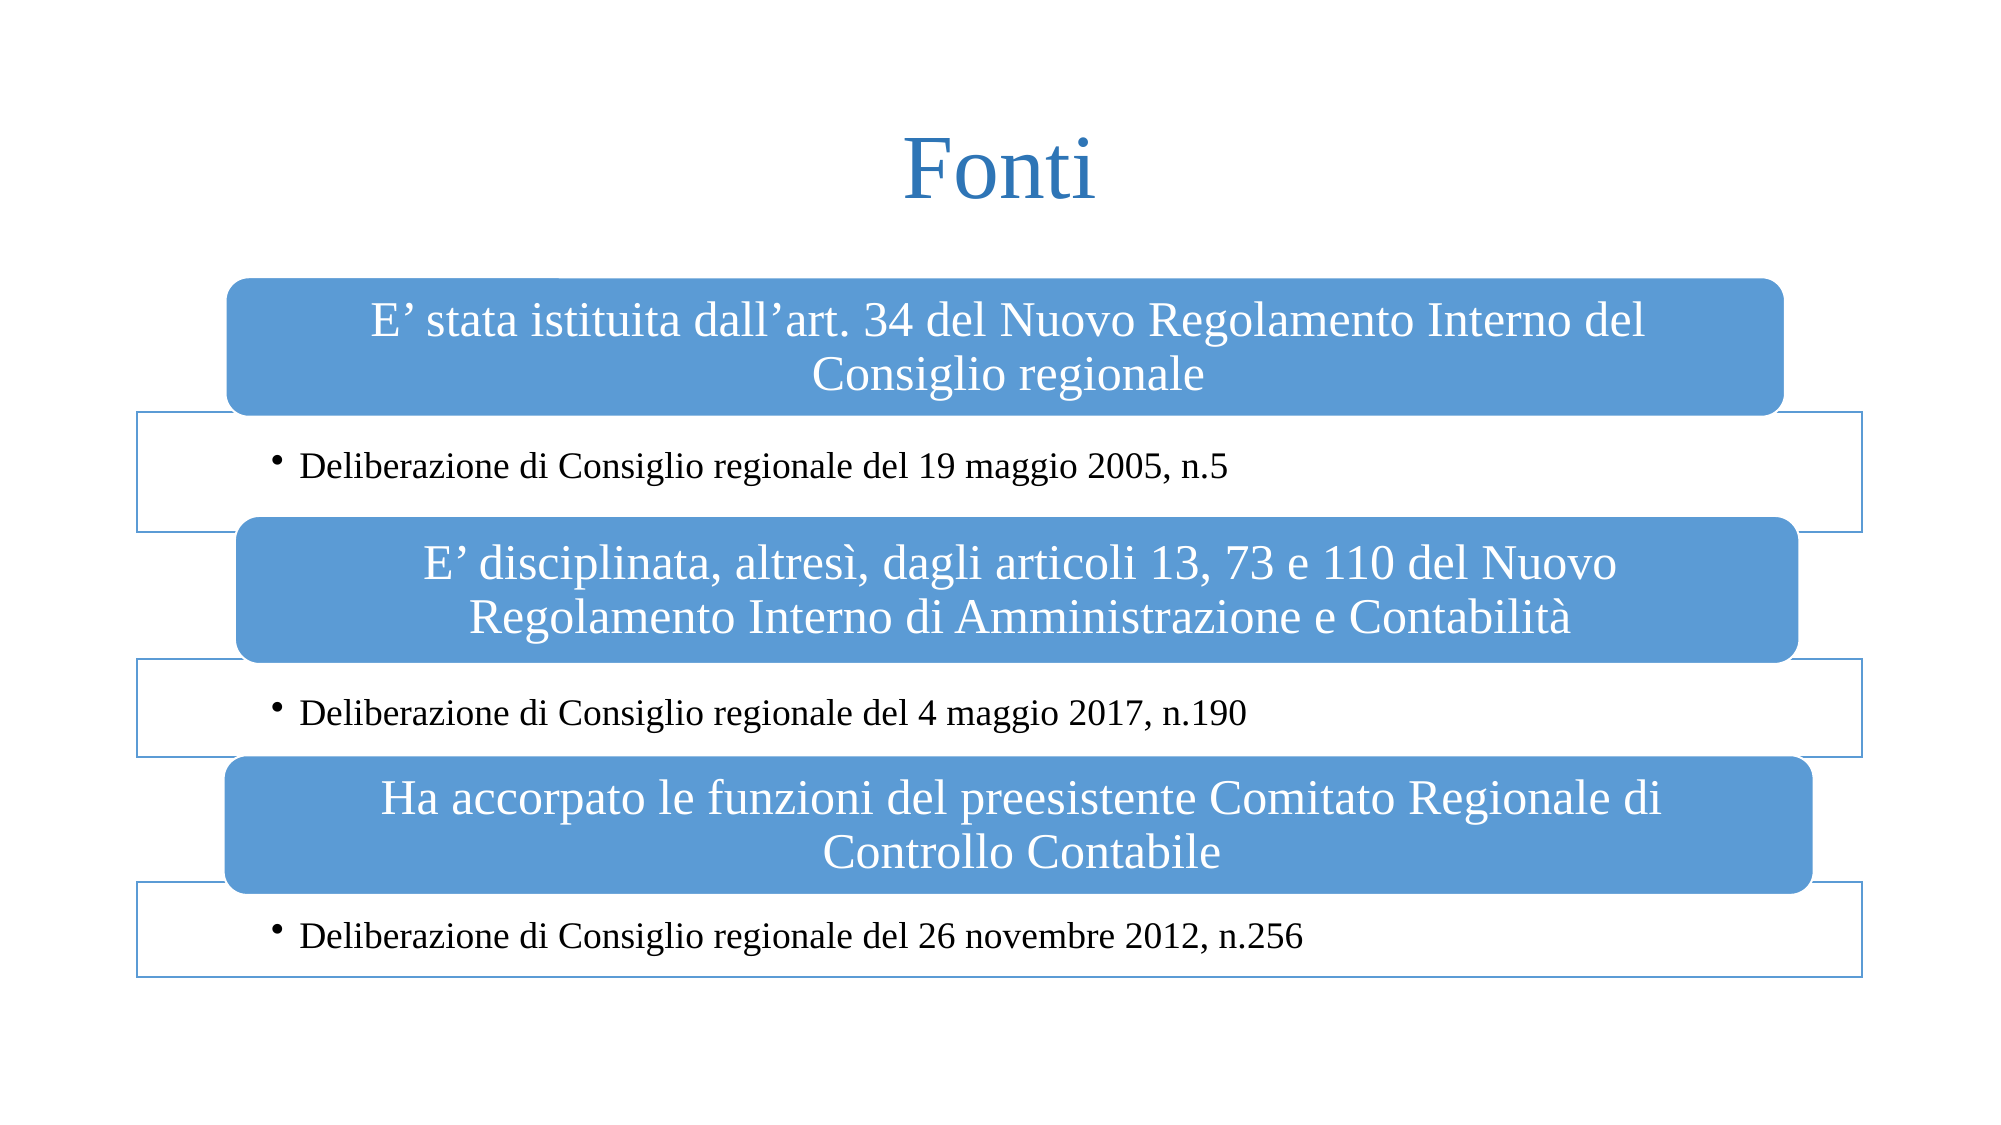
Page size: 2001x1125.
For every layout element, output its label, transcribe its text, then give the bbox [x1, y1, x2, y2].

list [137, 277, 1863, 992]
title Fonti [137, 59, 1863, 277]
